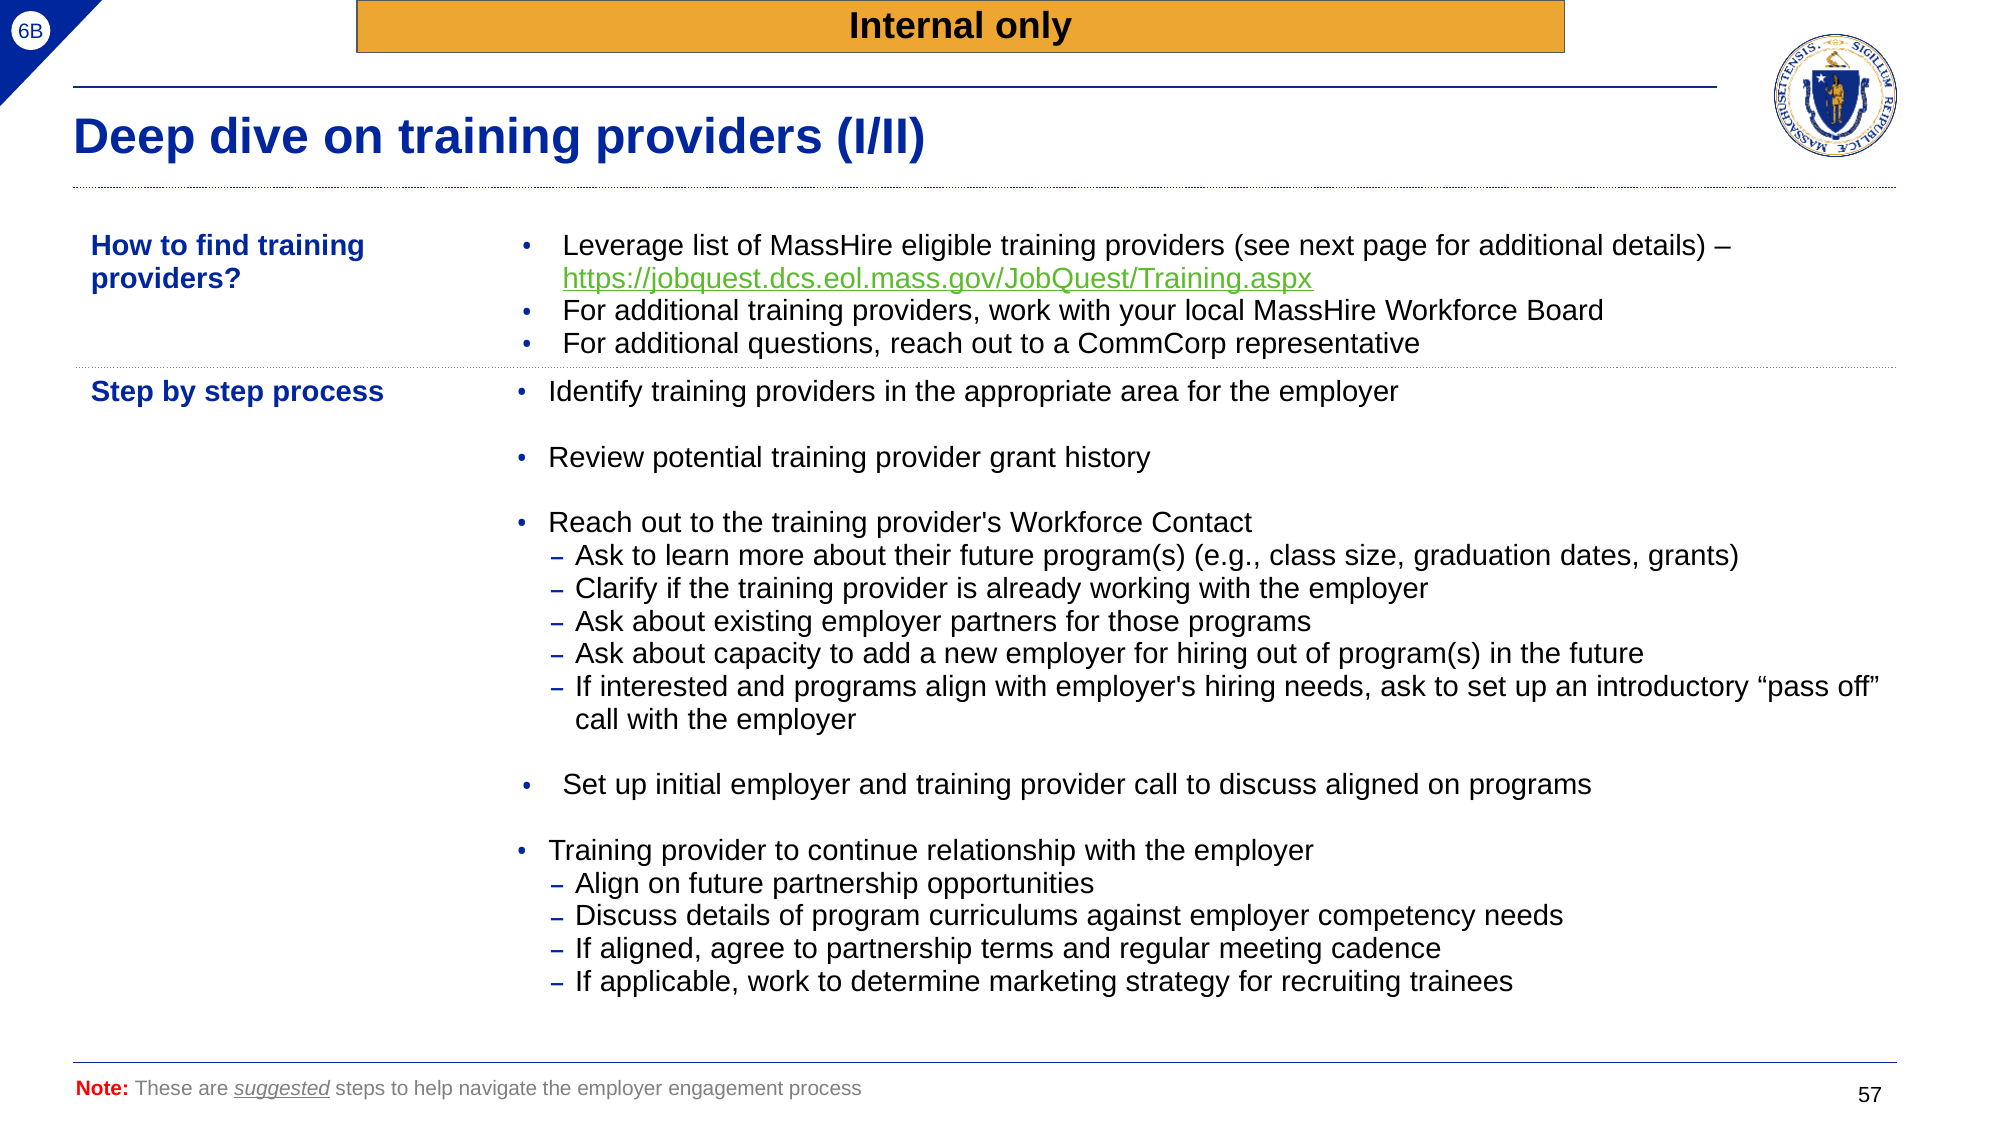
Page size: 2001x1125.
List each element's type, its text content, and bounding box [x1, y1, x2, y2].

text_box Internal only [356, 0, 1565, 53]
table_cell Step by step process [76, 367, 485, 1004]
text_box Note: These are suggested steps to help navigate the employer engagement process [75, 1077, 1111, 1101]
picture [1774, 34, 1897, 157]
text_box 6B [11, 11, 51, 51]
table_cell Identify training providers in the appropriate area for the employer Review potential training provider grant history Reach out to the training provider's Workforce Contact Ask to learn more about their future program(s) (e.g., class size, graduation dates, grants) Clarify if the training provider is already working with the employer Ask about existing employer partners for those programs Ask about capacity to add a new employer for hiring out of program(s) in the future If interested and programs align with employer's hiring needs, ask to set up an introductory “pass off” call with the employer Set up initial employer and training provider call to discuss aligned on programs Training provider to continue relationship with the employer Align on future partnership opportunities Discuss details of program curriculums against employer competency needs If aligned, agree to partnership terms and regular meeting cadence If applicable, work to determine marketing strategy for recruiting trainees [485, 367, 1895, 1004]
text_box [0, 0, 103, 107]
title Deep dive on training providers (I/II) [73, 110, 1718, 165]
table_header Leverage list of MassHire eligible training providers (see next page for additional details) –https://jobquest.dcs.eol.mass.gov/JobQuest/Training.aspx For additional training providers, work with your local MassHire Workforce Board For additional questions, reach out to a CommCorp representative [485, 221, 1895, 367]
table_header How to find training providers? [76, 221, 485, 367]
